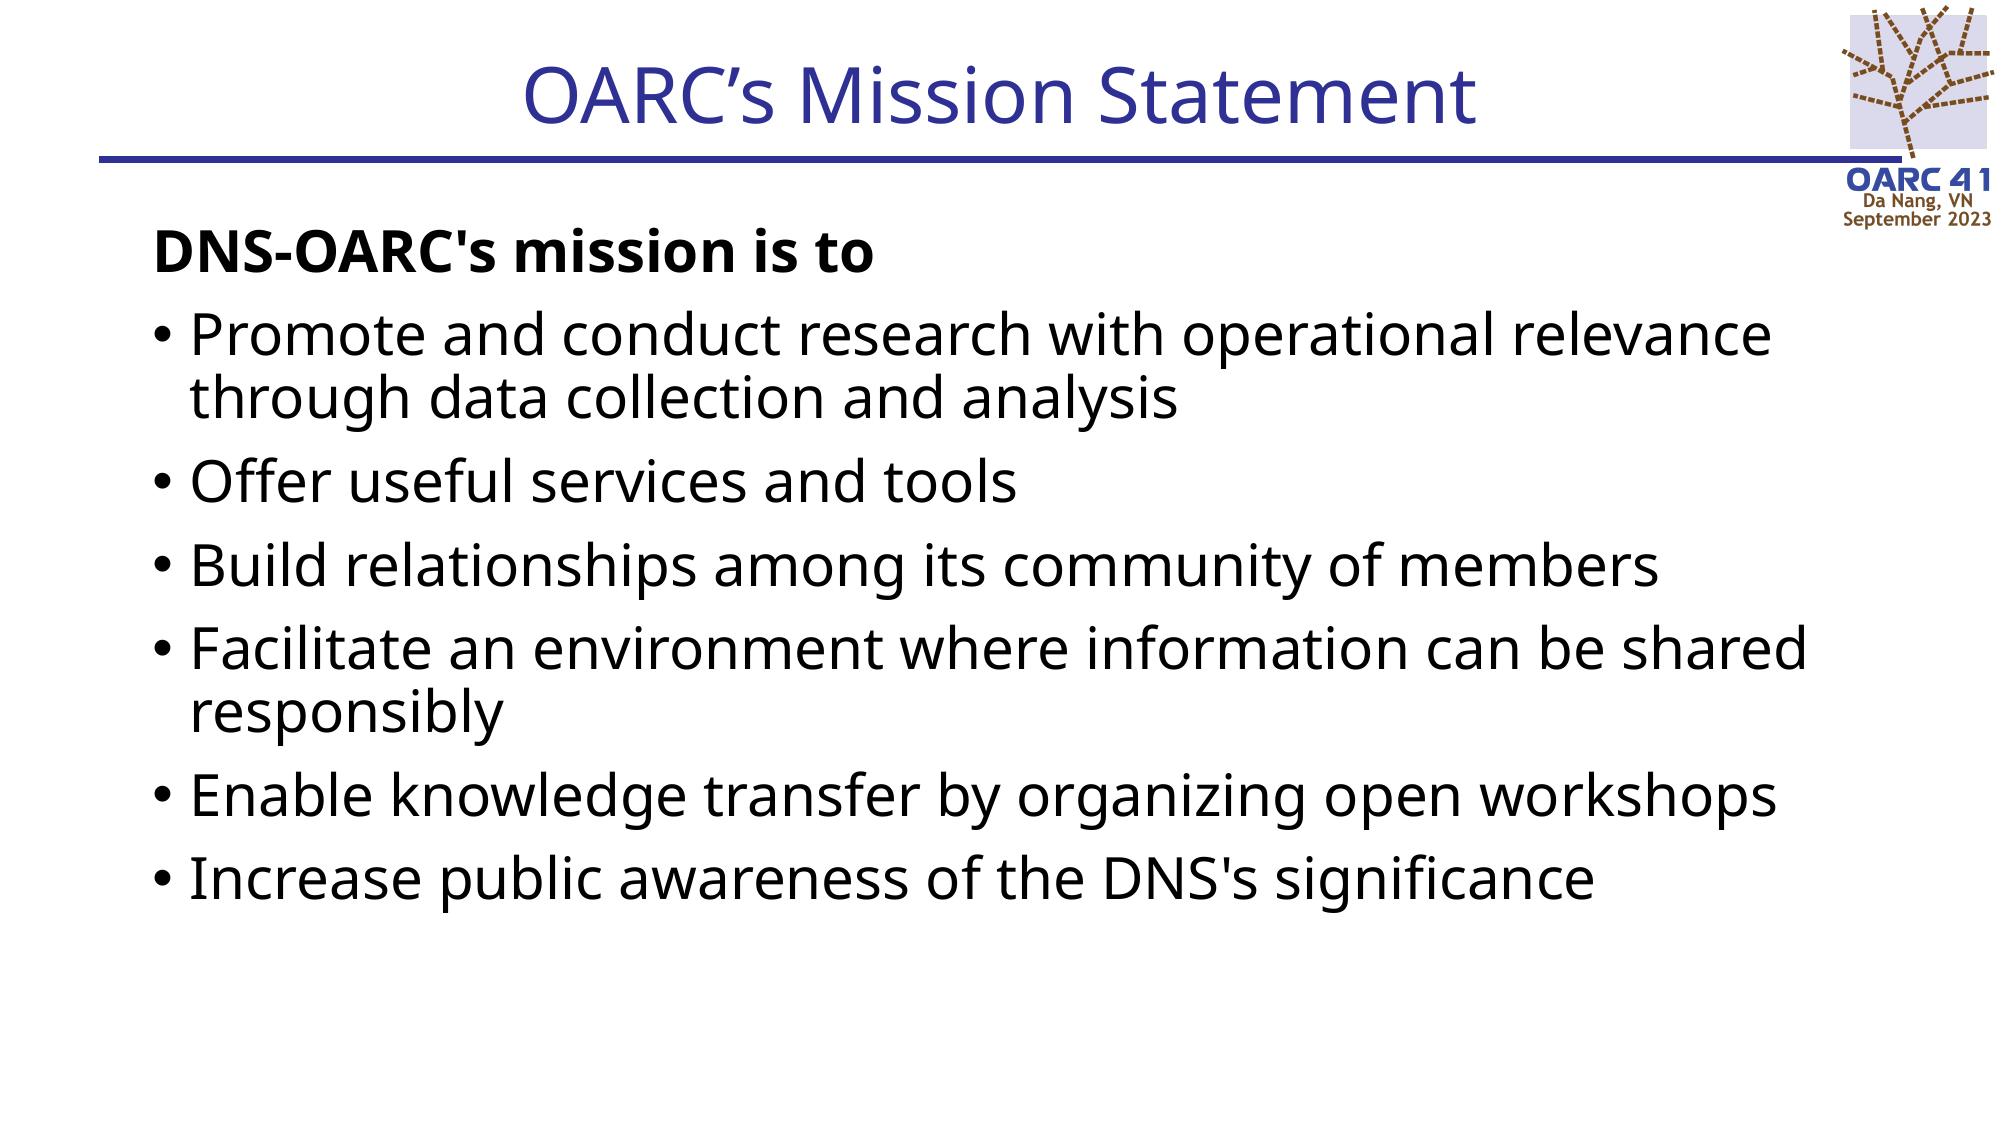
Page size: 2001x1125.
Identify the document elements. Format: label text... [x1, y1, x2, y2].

list DNS-OARC's mission is to Promote and conduct research with operational relevance through data collection and analysis Offer useful services and tools Build relationships among its community of members Facilitate an environment where information can be shared responsibly Enable knowledge transfer by organizing open workshops Increase public awareness of the DNS's significance [137, 214, 1863, 1014]
title OARC’s Mission Statement [137, 48, 1835, 148]
picture [1835, 5, 2000, 231]
